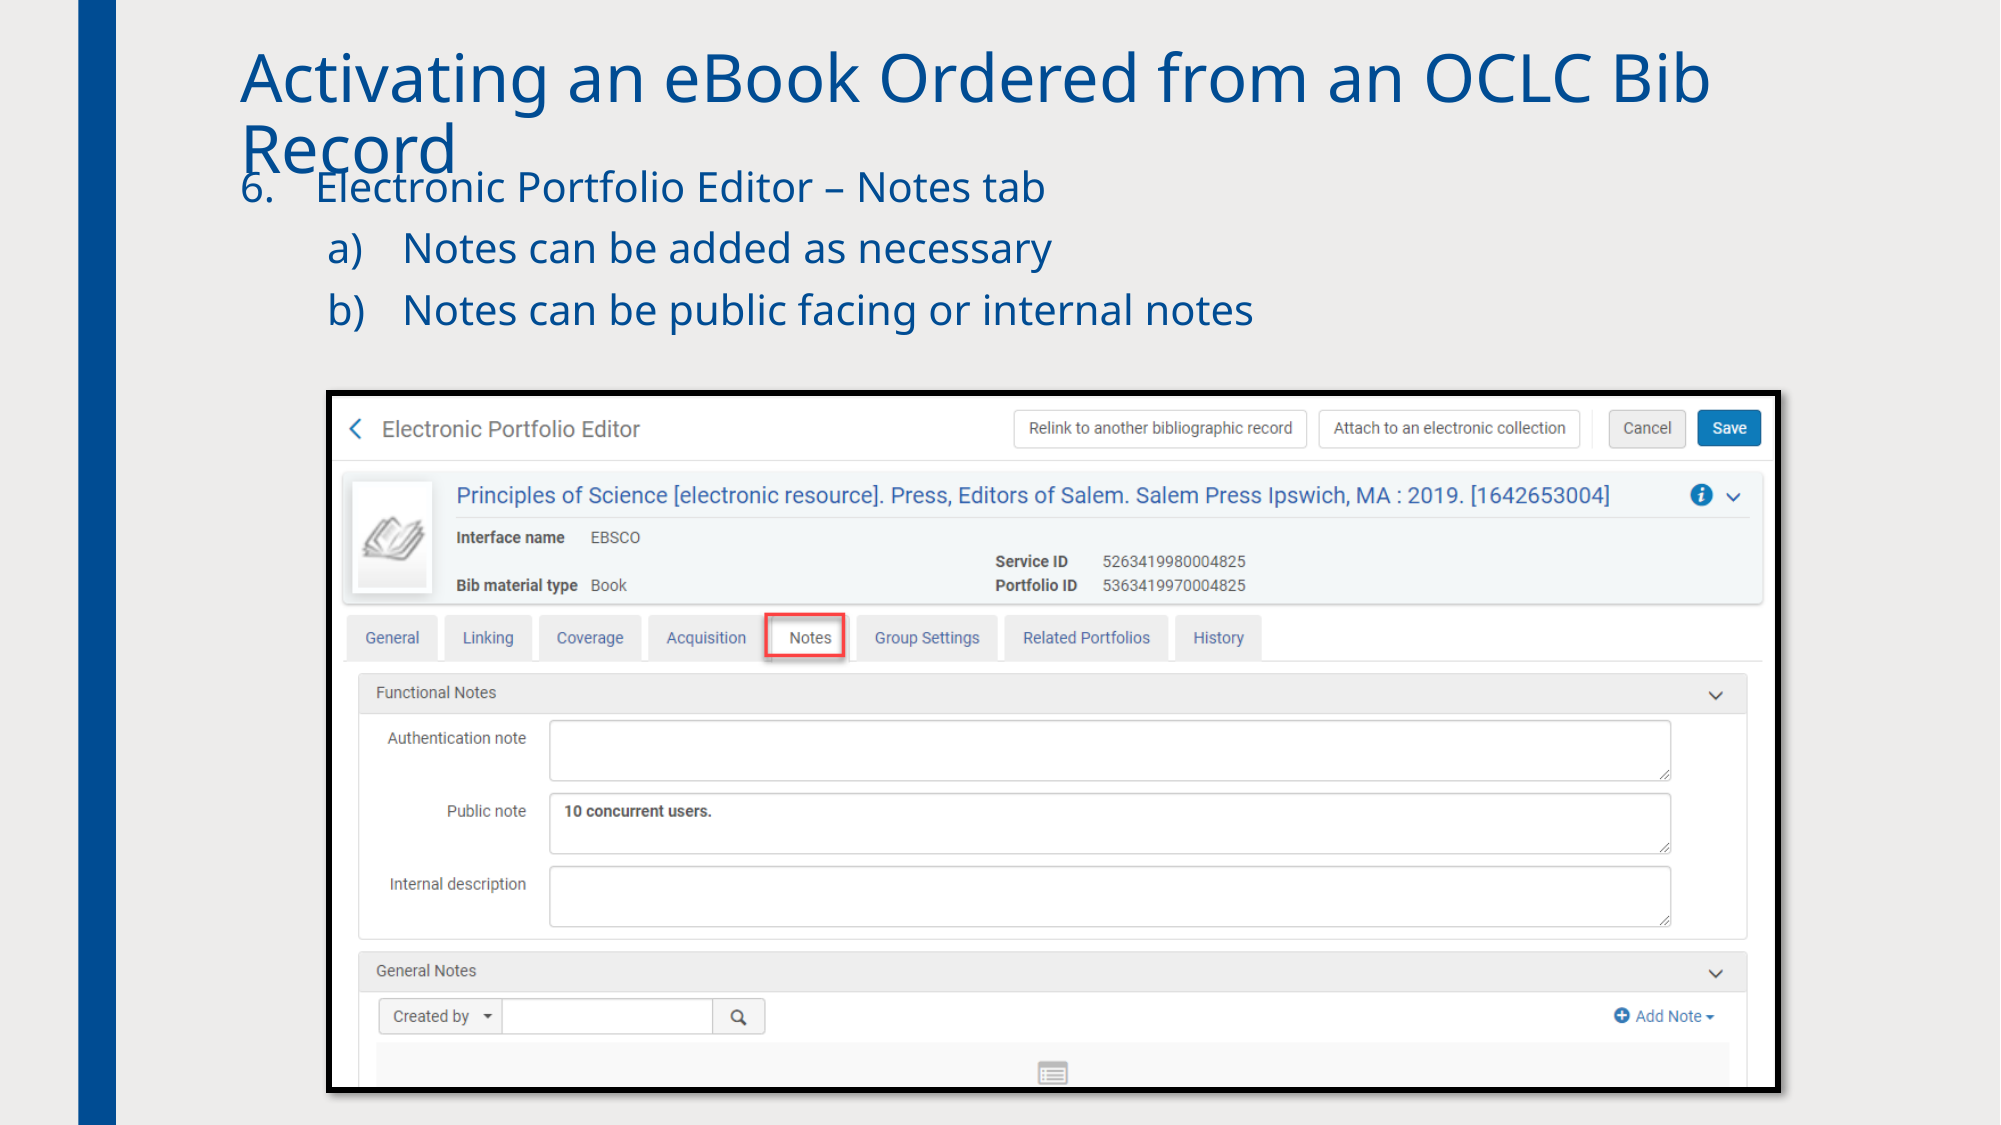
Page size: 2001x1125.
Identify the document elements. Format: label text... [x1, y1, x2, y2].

title Activating an eBook Ordered from an OCLC Bib Record [225, 38, 1889, 124]
list Electronic Portfolio Editor – Notes tab Notes can be added as necessary Notes can be public facing or internal notes [225, 156, 1889, 1087]
picture [332, 395, 1775, 1087]
